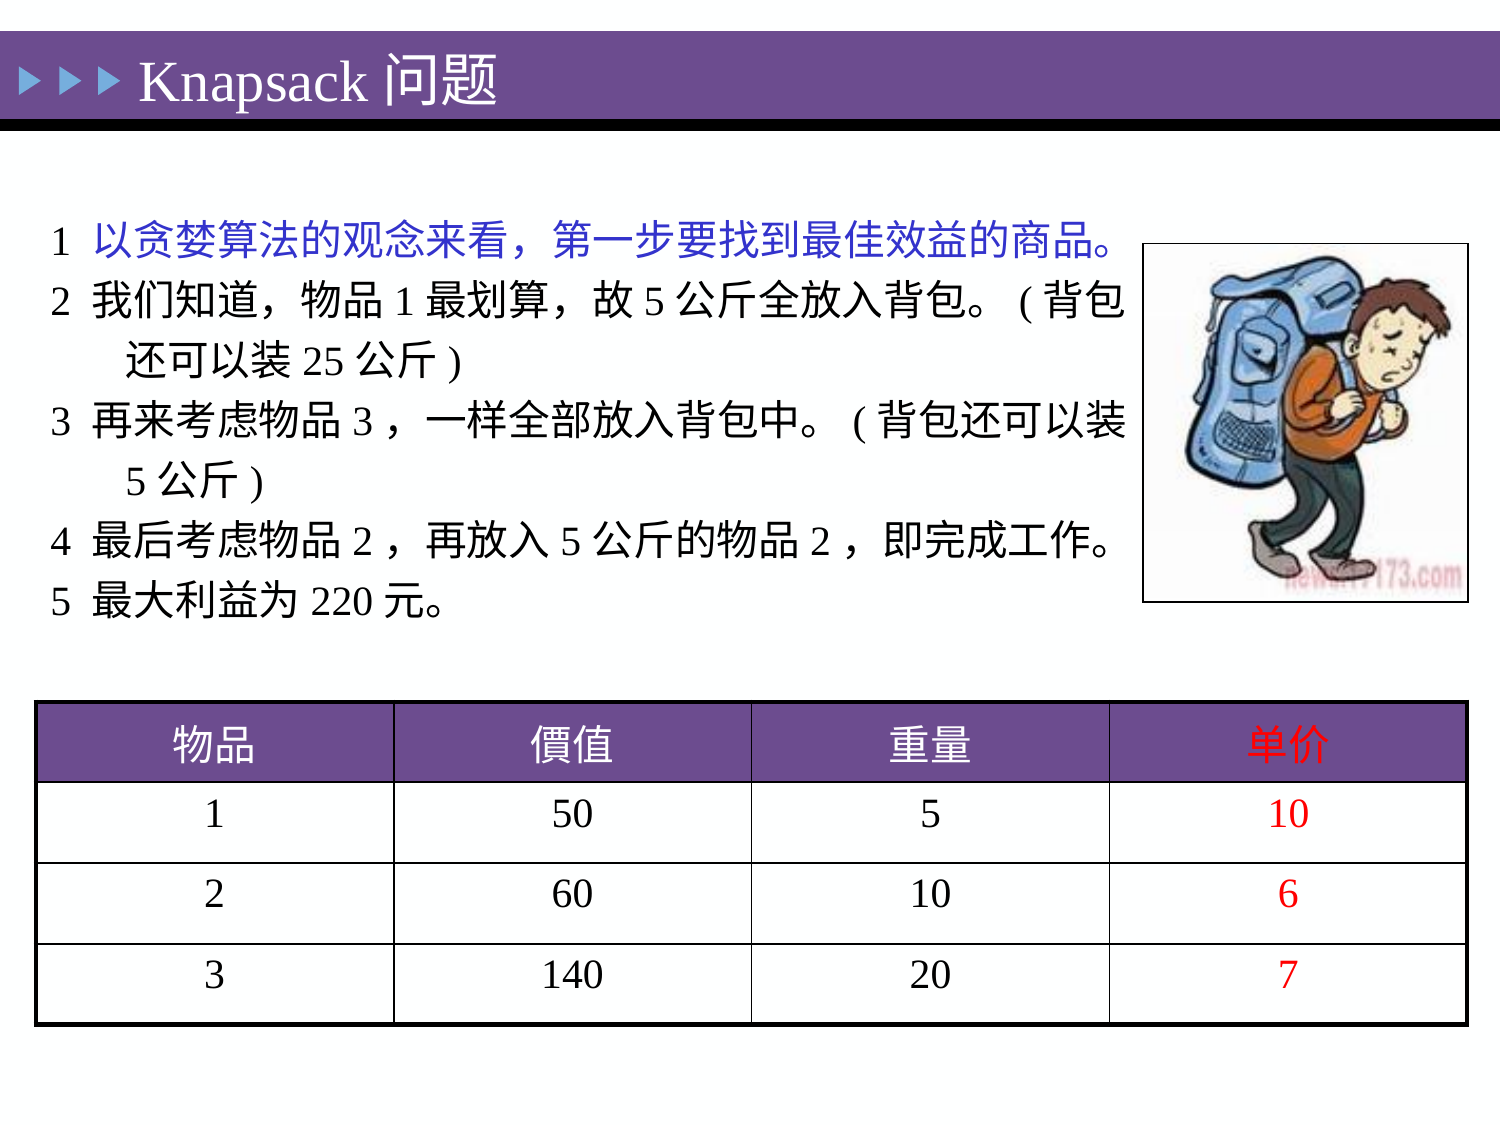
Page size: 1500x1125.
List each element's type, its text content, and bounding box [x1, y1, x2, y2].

table_cell 20 [752, 945, 1109, 1022]
table_cell 1 [38, 783, 393, 862]
text_box 1 以贪婪算法的观念来看，第一步要找到最佳效益的商品。 2 我们知道，物品1最划算，故5公斤全放入背包。(背包还可以装25公斤) 3 再来考虑物品3，一样全部放入背包中。(背包还可以装5公斤) 4 最后考虑物品2，再放入5公斤的物品2，即完成工作。 5 最大利益为220元。 [35, 196, 1147, 632]
table_cell 140 [395, 945, 751, 1022]
table_cell 3 [38, 945, 393, 1022]
table_header 價值 [395, 704, 751, 781]
text_box Knapsack问题 [123, 36, 679, 121]
table_cell 6 [1110, 864, 1465, 943]
picture [1143, 243, 1468, 602]
table_cell 2 [38, 864, 393, 943]
table_cell 10 [752, 864, 1109, 943]
table_header 物品 [38, 704, 393, 781]
table_cell 7 [1110, 945, 1465, 1022]
table_header 重量 [752, 704, 1109, 781]
table_cell 50 [395, 783, 751, 862]
table_cell 60 [395, 864, 751, 943]
table_header 单价 [1110, 704, 1465, 781]
table_cell 10 [1110, 783, 1465, 862]
table_cell 5 [752, 783, 1109, 862]
